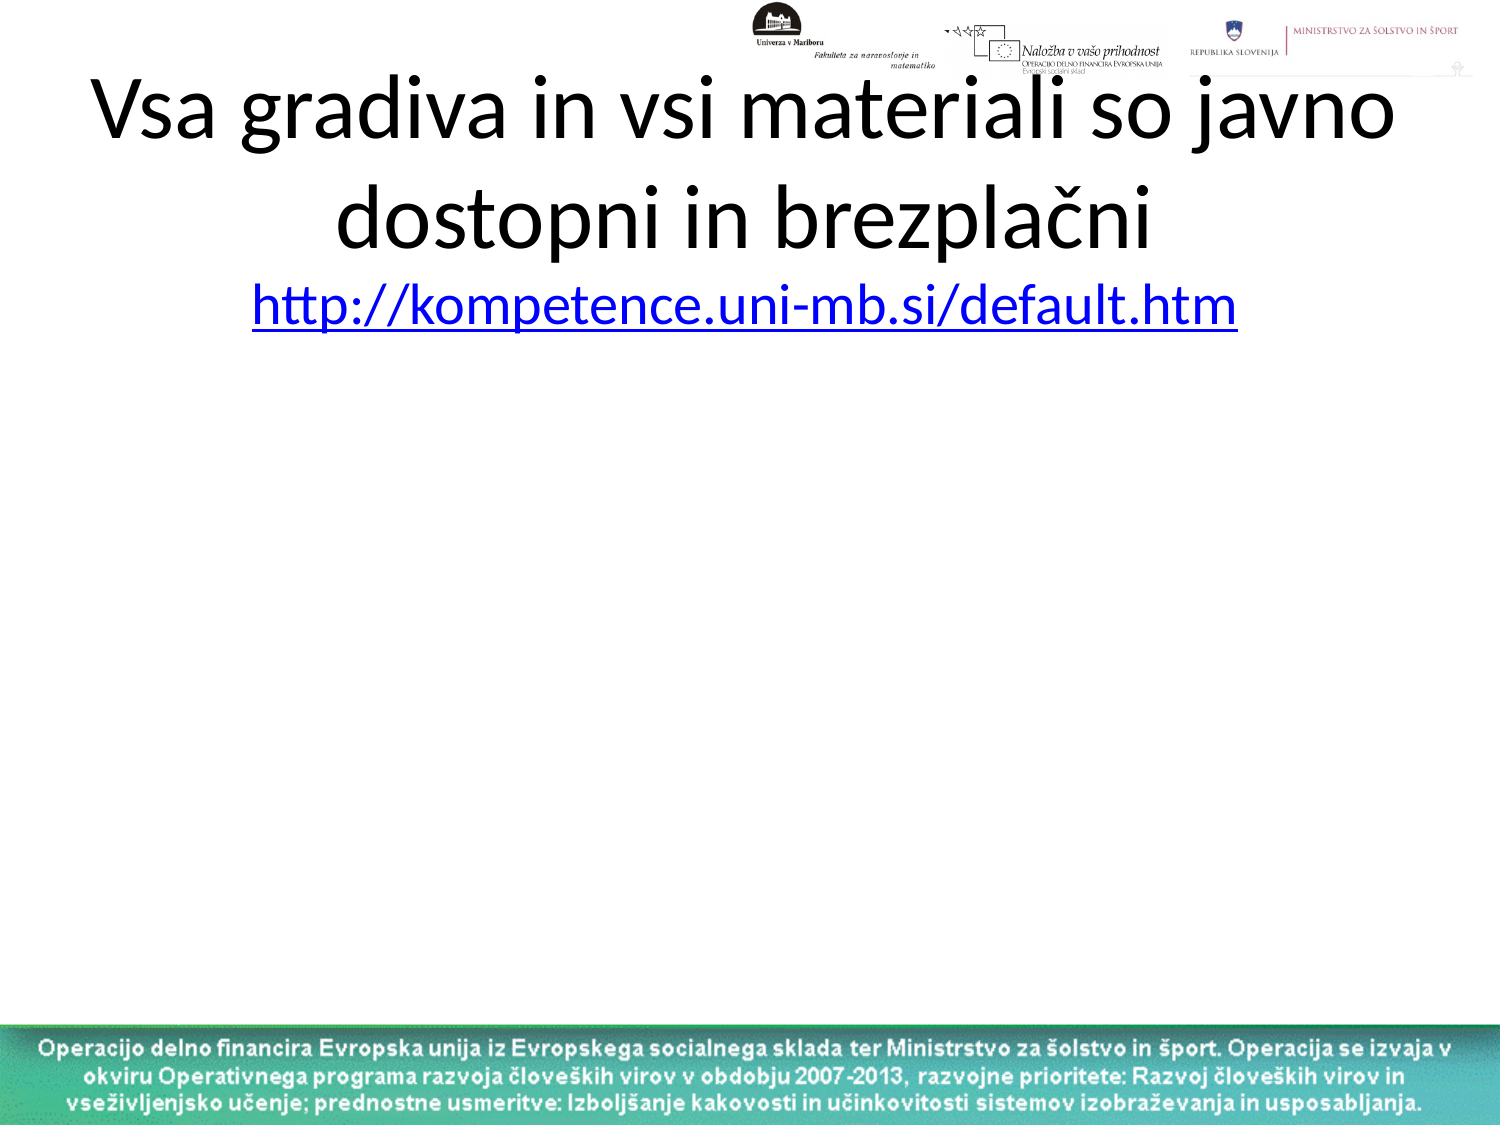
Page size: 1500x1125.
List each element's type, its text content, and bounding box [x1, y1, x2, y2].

title Vsa gradiva in vsi materiali so javno dostopni in brezplačni http://kompetence.uni-mb.si/default.htm [64, 45, 1425, 339]
picture [0, 0, 1500, 1125]
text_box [749, 0, 1474, 79]
